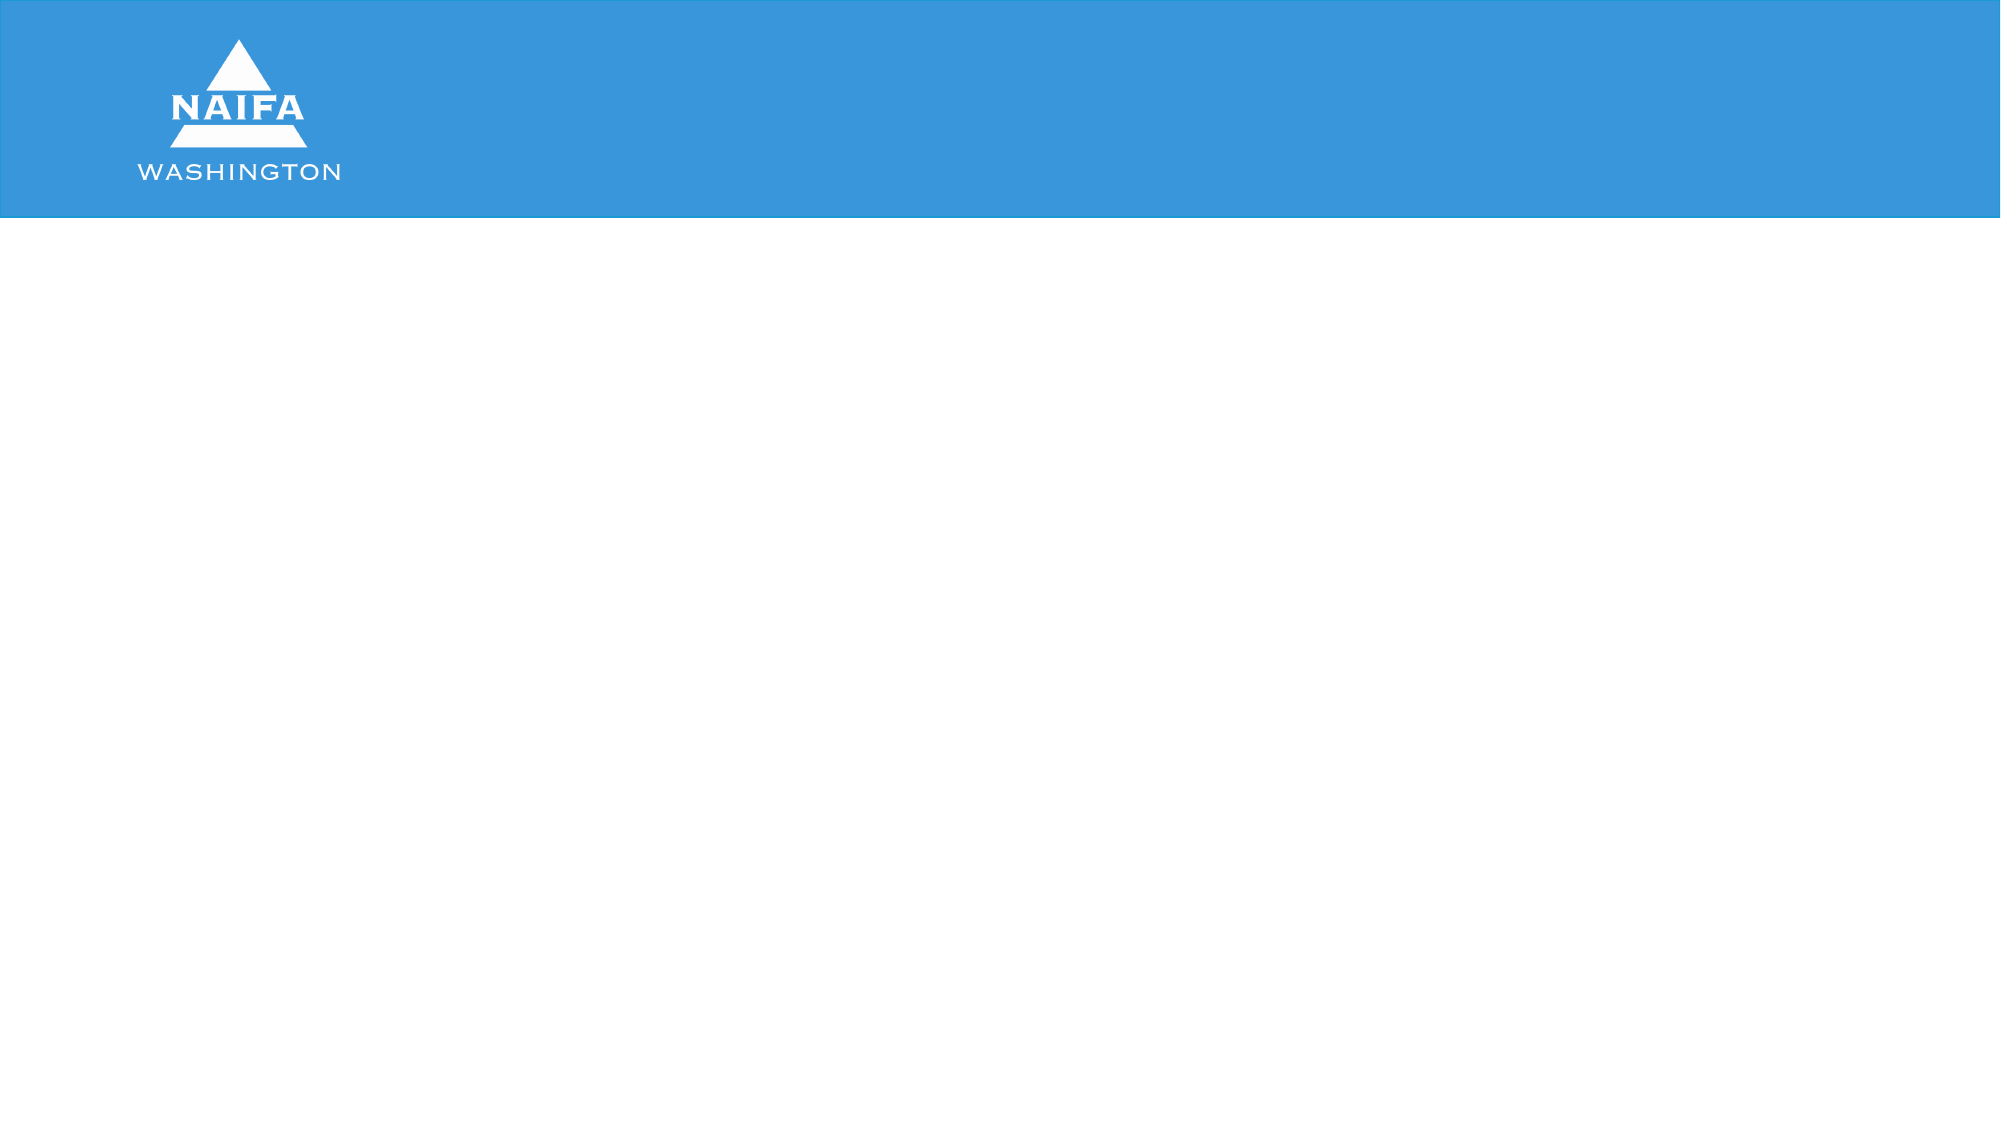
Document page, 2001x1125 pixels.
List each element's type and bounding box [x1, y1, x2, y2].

picture [137, 39, 340, 180]
